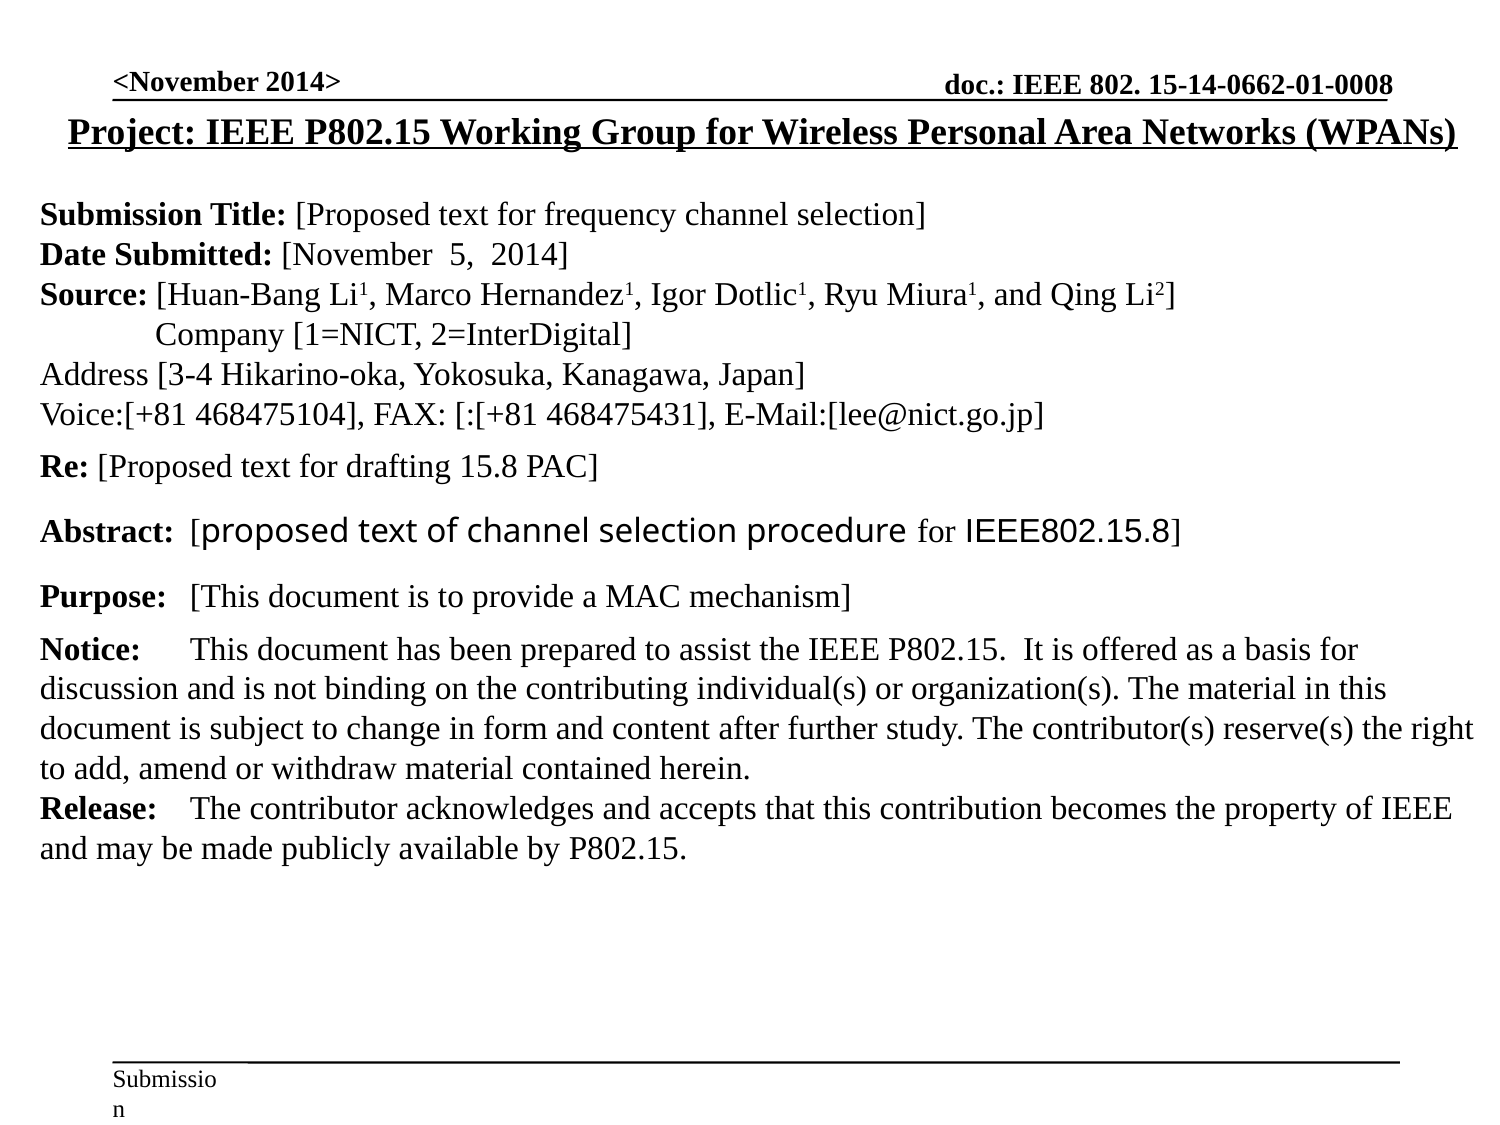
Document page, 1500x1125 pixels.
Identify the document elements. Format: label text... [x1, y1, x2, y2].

text_box <November 2014> [112, 62, 375, 98]
text_box Project: IEEE P802.15 Working Group for Wireless Personal Area Networks (WPANs) Submission Title: [Proposed text for frequency channel selection] Date Submitted: [November 5, 2014] Source: [Huan-Bang Li1, Marco Hernandez1, Igor Dotlic1, Ryu Miura1, and Qing Li2] Company [1=NICT, 2=InterDigital] Address [3-4 Hikarino-oka, Yokosuka, Kanagawa, Japan] Voice:[+81 468475104], FAX: [:[+81 468475431], E-Mail:[lee@nict.go.jp] Re: [Proposed text for drafting 15.8 PAC] Abstract: [proposed text of channel selection procedure for IEEE802.15.8] Purpose: [This document is to provide a MAC mechanism] Notice: This document has been prepared to assist the IEEE P802.15. It is offered as a basis for discussion and is not binding on the contributing individual(s) or organization(s). The material in this document is subject to change in form and content after further study. The contributor(s) reserve(s) the right to add, amend or withdraw material contained herein. Release: The contributor acknowledges and accepts that this contribution becomes the property of IEEE and may be made publicly available by P802.15. [24, 99, 1500, 874]
